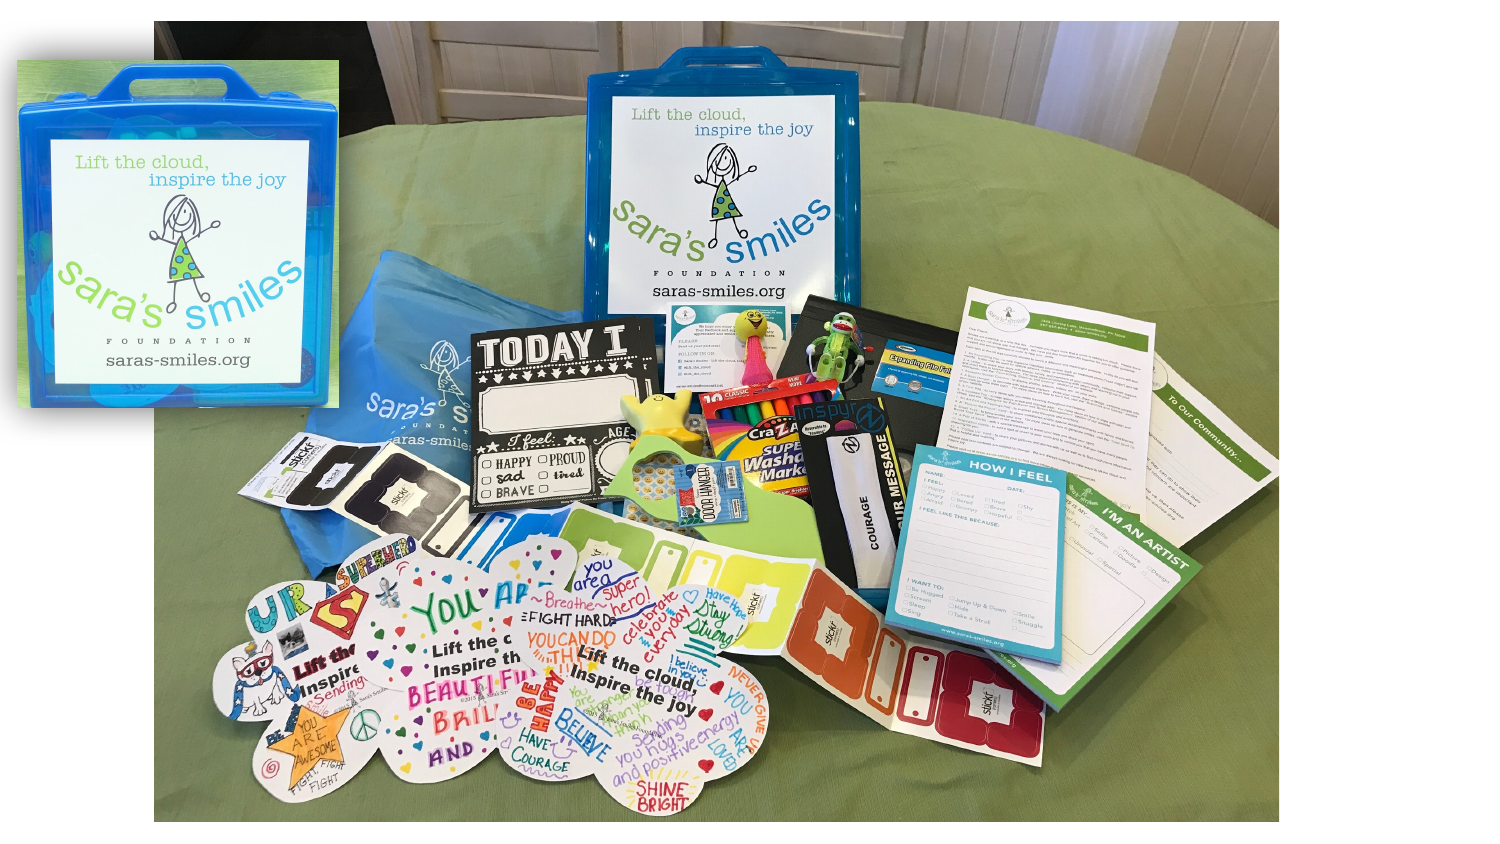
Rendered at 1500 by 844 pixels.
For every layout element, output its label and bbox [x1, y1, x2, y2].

picture [17, 21, 1280, 823]
